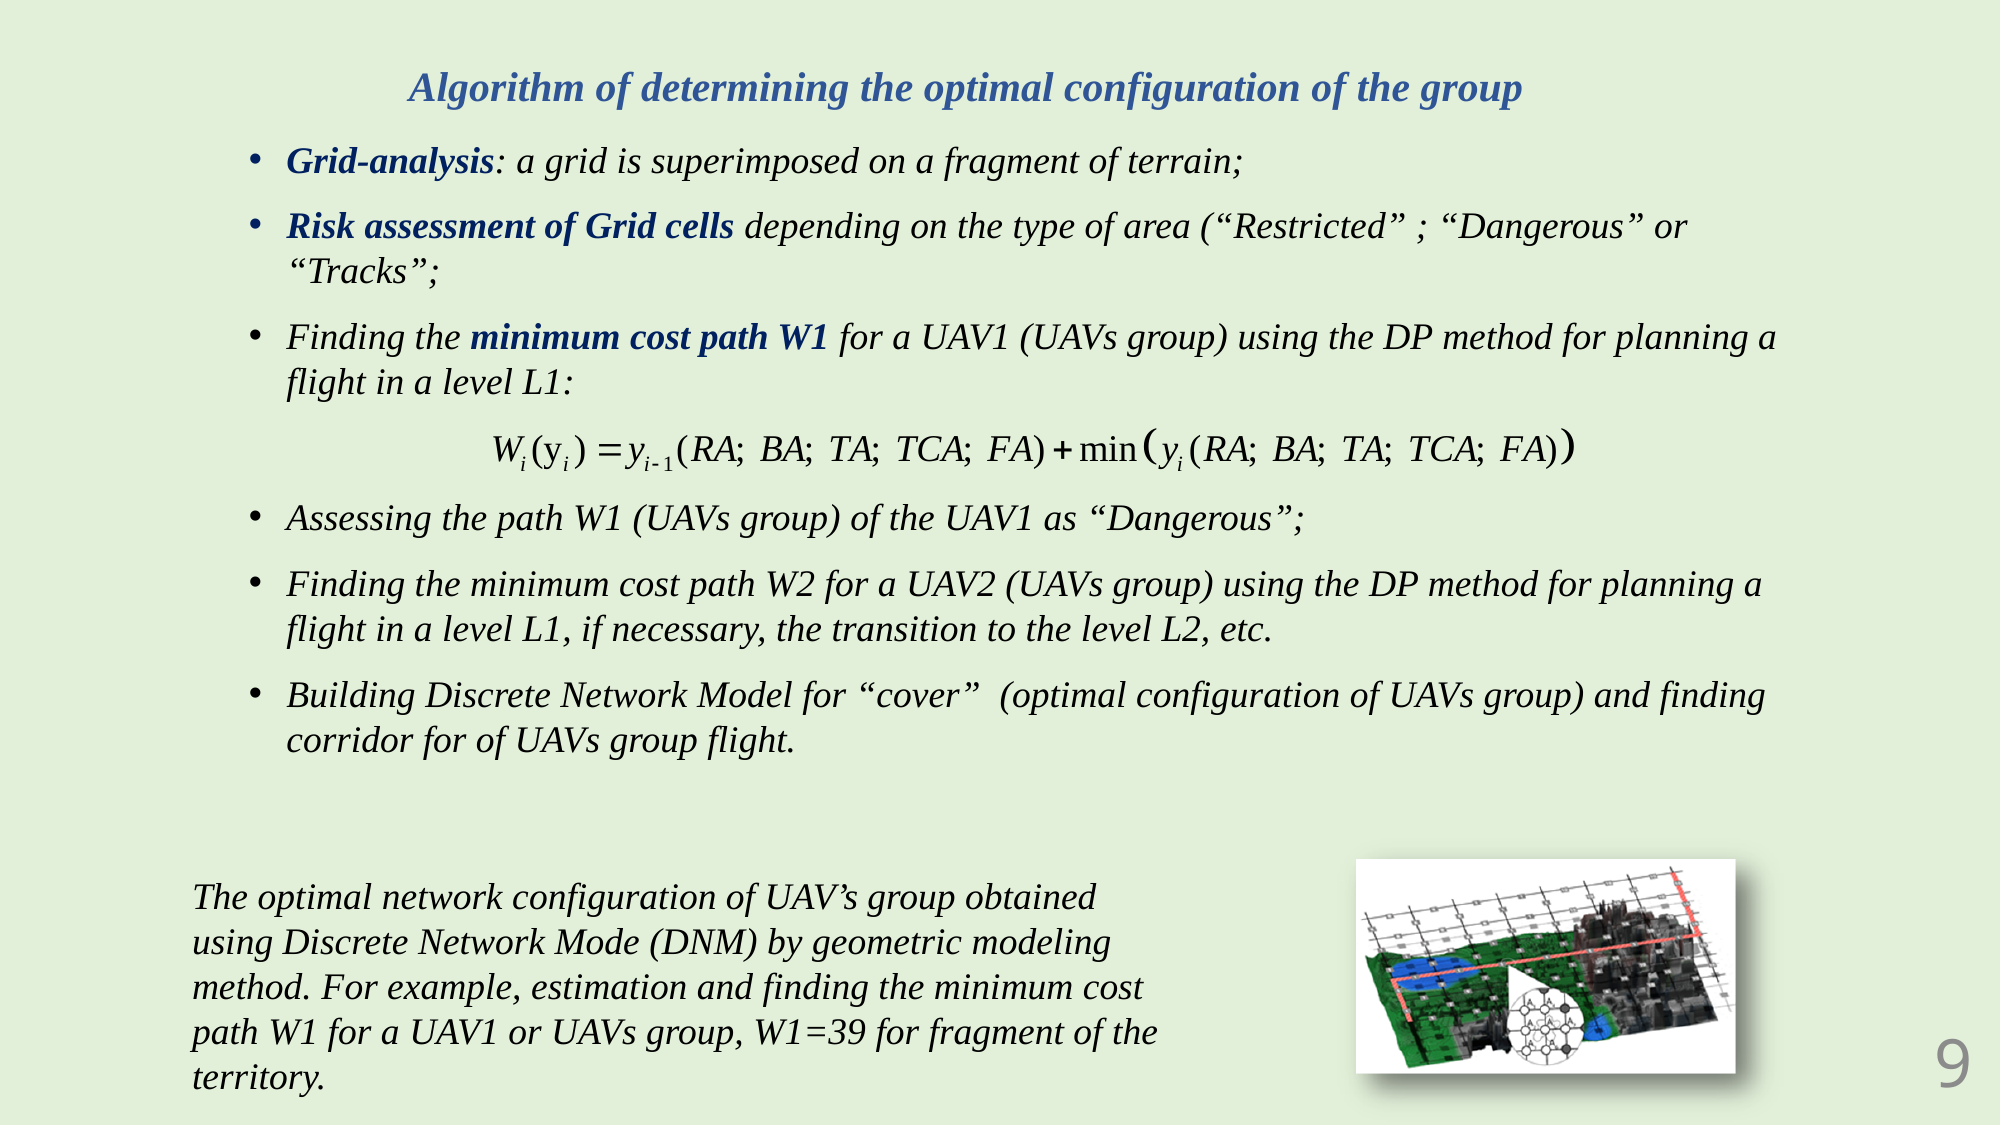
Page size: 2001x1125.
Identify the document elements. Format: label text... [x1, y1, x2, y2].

picture [1329, 832, 1790, 1125]
slide_number 9 [1870, 1051, 1988, 1112]
list Grid-analysis: a grid is superimposed on a fragment of terrain; Risk assessment of Grid cells depending on the type of area (“Restricted” ; “Dangerous” or “Tracks”; Finding the minimum cost path W1 for a UAV1 (UAVs group) using the DP method for planning a flight in a level L1: Assessing the path W1 (UAVs group) of the UAV1 as “Dangerous”; Finding the minimum cost path W2 for a UAV2 (UAVs group) using the DP method for planning a flight in a level L1, if necessary, the transition to the level L2, etc. Building Discrete Network Model for “cover” (optimal configuration of UAVs group) and finding corridor for of UAVs group flight. [83, 128, 1809, 781]
text_box The optimal network configuration of UAV’s group obtained using Discrete Network Mode (DNM) by geometric modeling method. For example, estimation and finding the minimum cost path W1 for a UAV1 or UAVs group, W1=39 for fragment of the territory. [177, 864, 1178, 1105]
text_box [488, 420, 1579, 484]
title Algorithm of determining the optimal configuration of the group [103, 53, 1829, 124]
